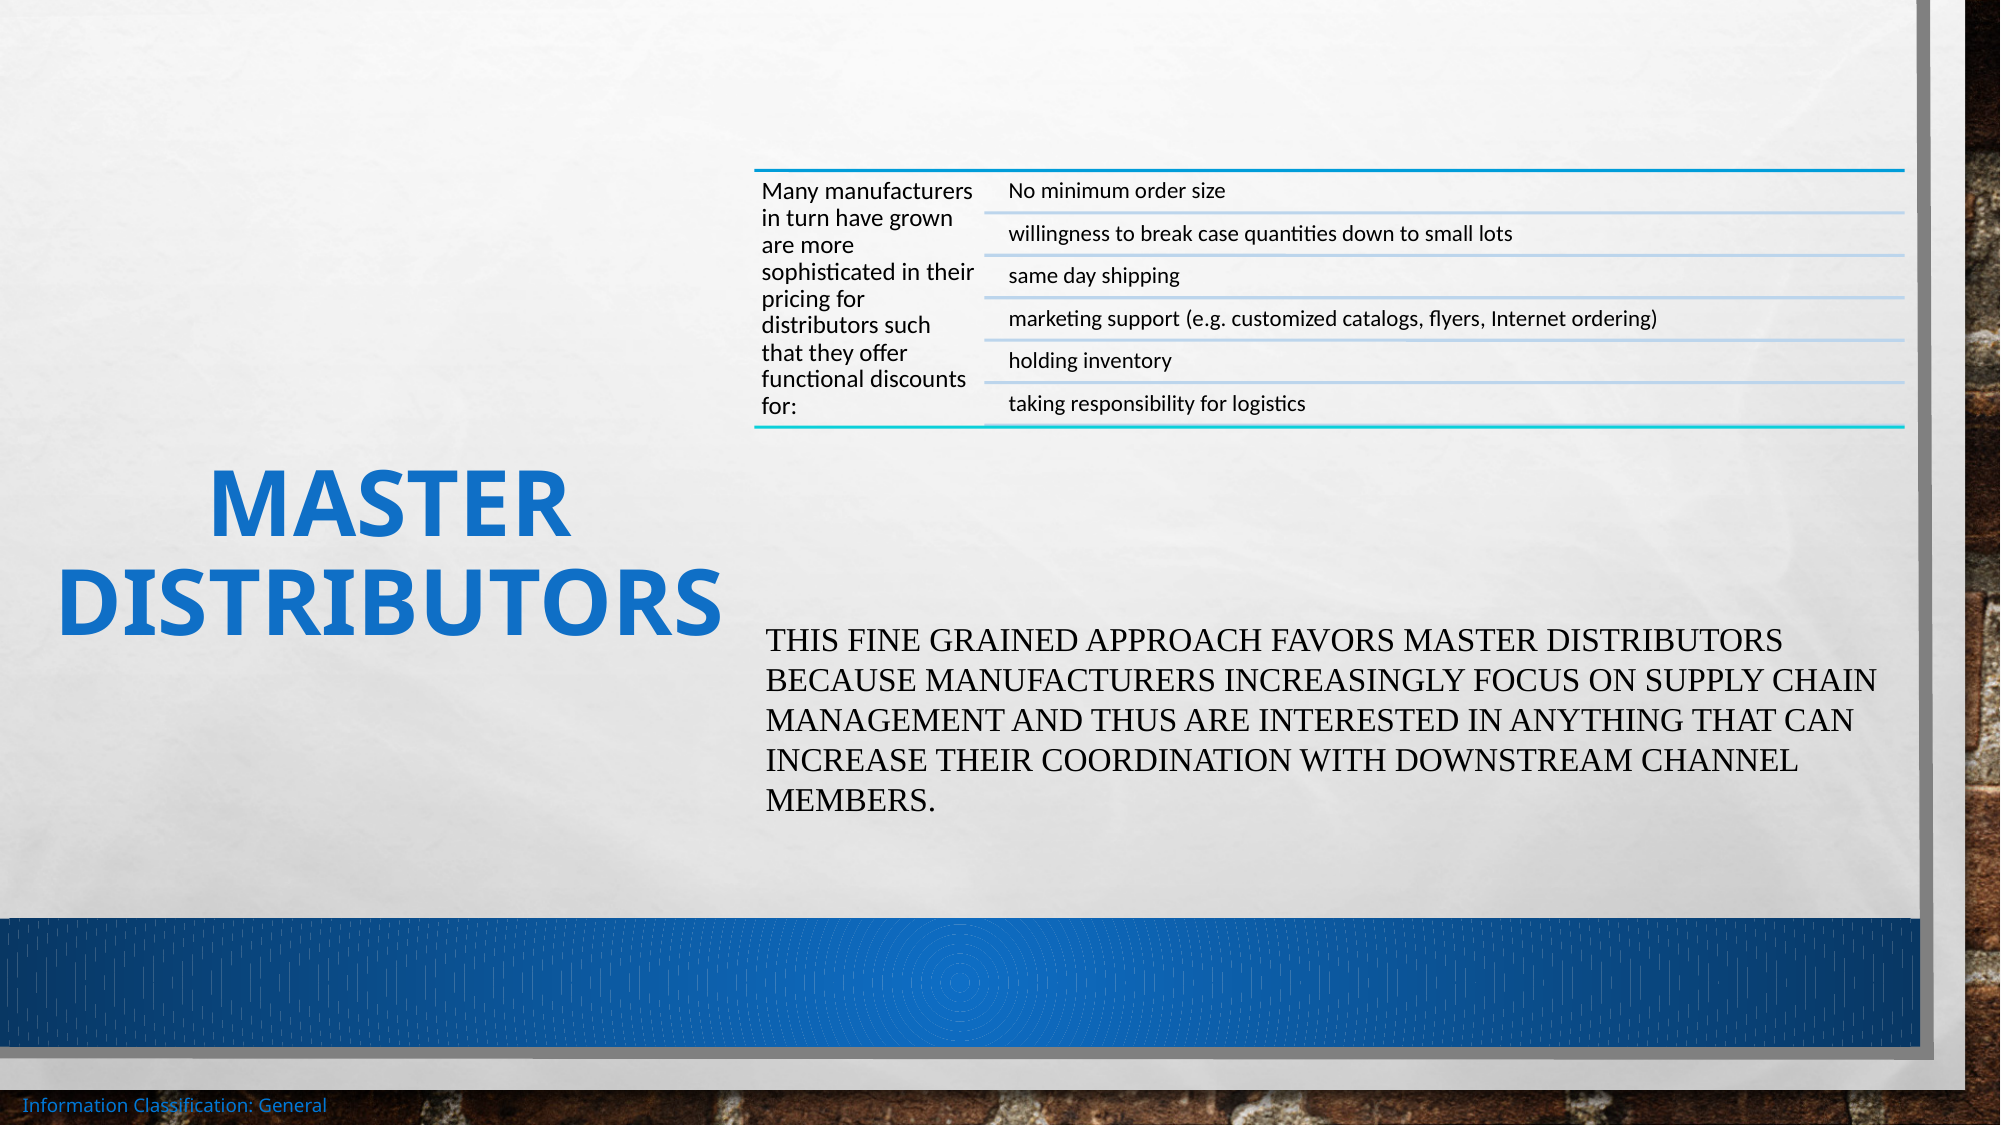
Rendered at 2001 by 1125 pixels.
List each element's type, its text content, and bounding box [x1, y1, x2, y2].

picture [0, 0, 2000, 1125]
title Master distributors [24, 170, 755, 943]
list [754, 169, 1905, 599]
